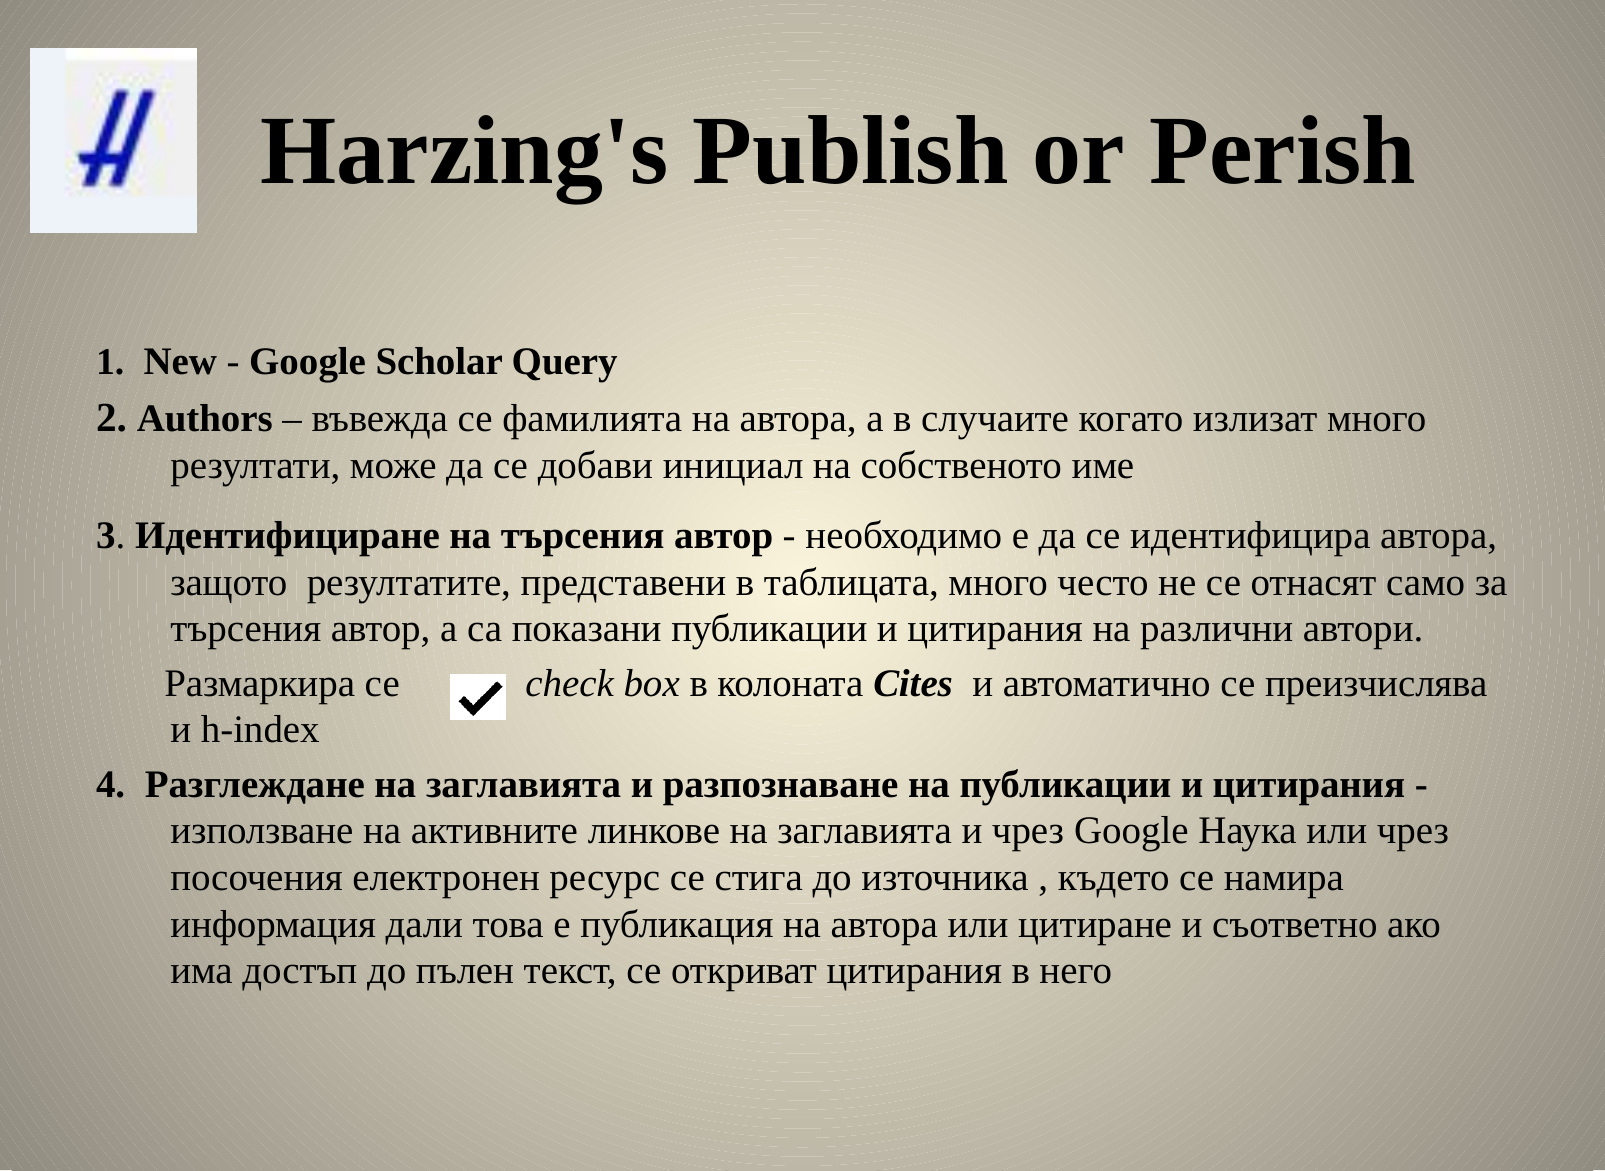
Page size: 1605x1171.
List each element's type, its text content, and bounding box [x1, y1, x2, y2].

list 1. New - Google Scholar Query 2. Authors – въвежда се фамилията на автора, а в случаите когато излизат много резултати, може да се добави инициал на собственото име 3. Идентифициране на търсения автор - необходимо е да се идентифицира автора, защото резултатите, представени в таблицата, много често не се отнасят само за търсения автор, а са показани публикации и цитирания на различни автори. Размаркира се в check box в колоната Cites и автоматично се преизчислява и h-index 4. Разглеждане на заглавията и разпознаване на публикации и цитирания - използване на активните линкове на заглавията и чрез Google Наука или чрез посочения електронен ресурс се стига до източника , където се намира информация дали това е публикация на автора или цитиране и съответно ако има достъп до пълен текст, се откриват цитирания в него [80, 273, 1525, 1046]
picture [29, 48, 197, 234]
picture [449, 674, 506, 721]
title Harzing's Publish or Perish [80, 46, 1525, 242]
